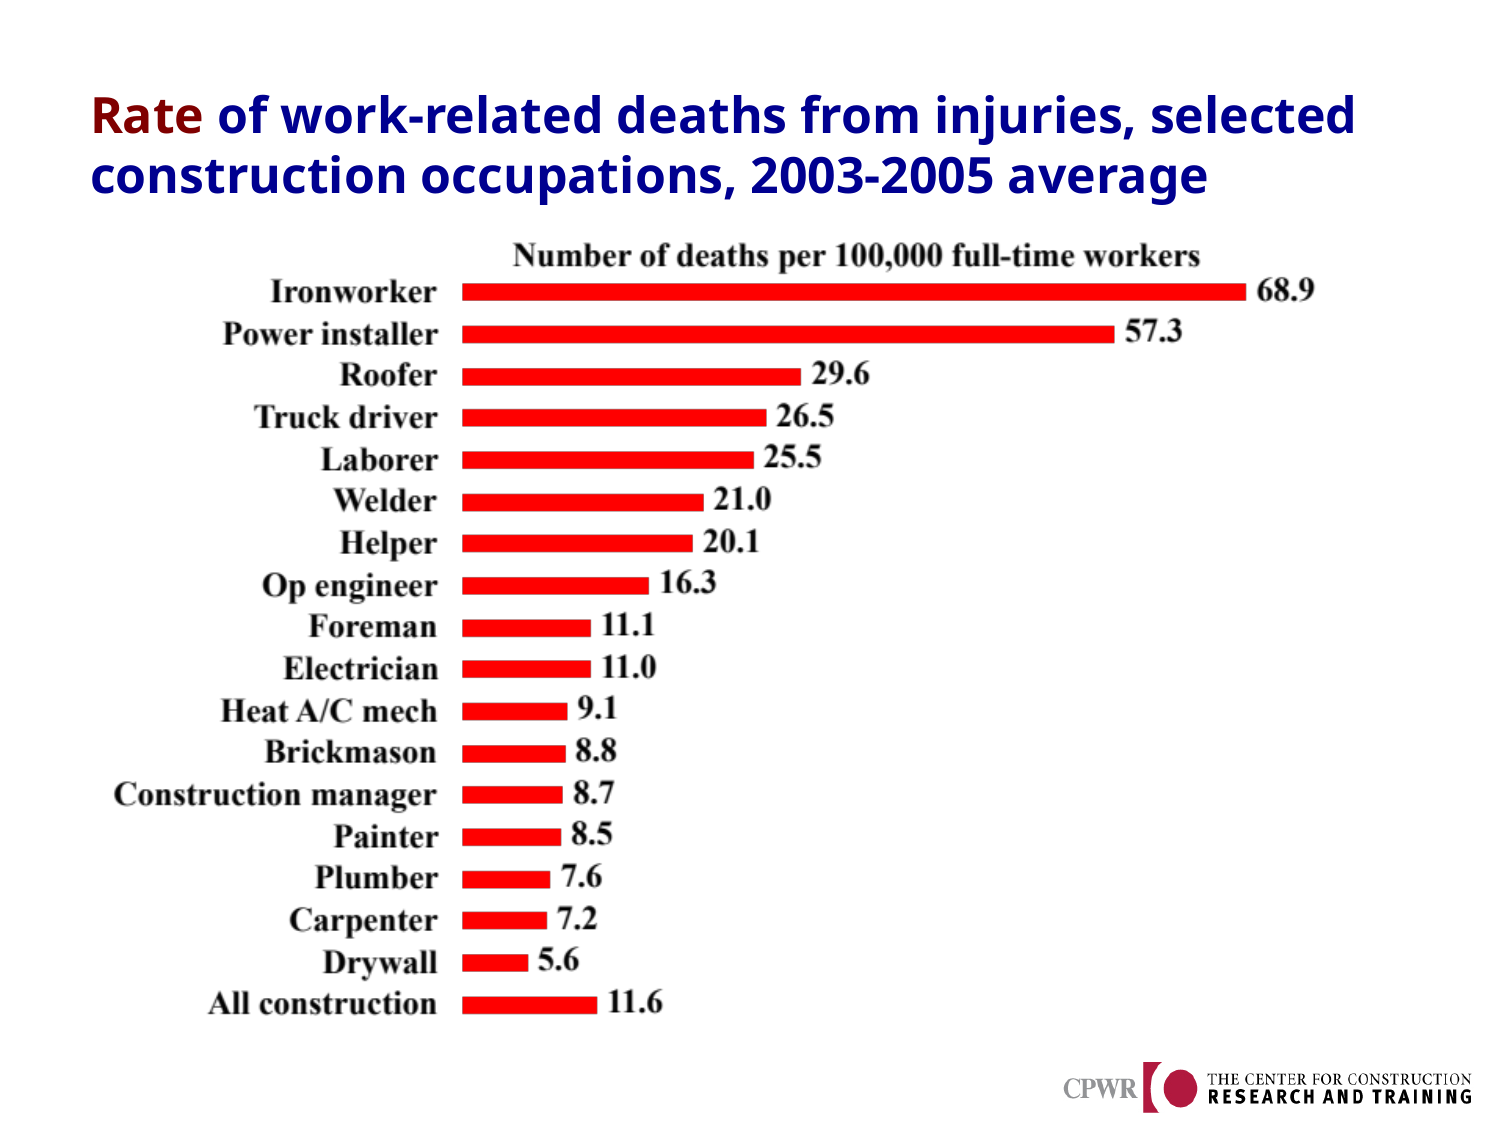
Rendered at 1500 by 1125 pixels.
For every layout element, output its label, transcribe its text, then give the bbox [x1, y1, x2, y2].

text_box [99, 224, 1376, 1038]
title Rate of work-related deaths from injuries, selected construction occupations, 2003-2005 average [75, 87, 1425, 200]
picture [1062, 1062, 1475, 1113]
